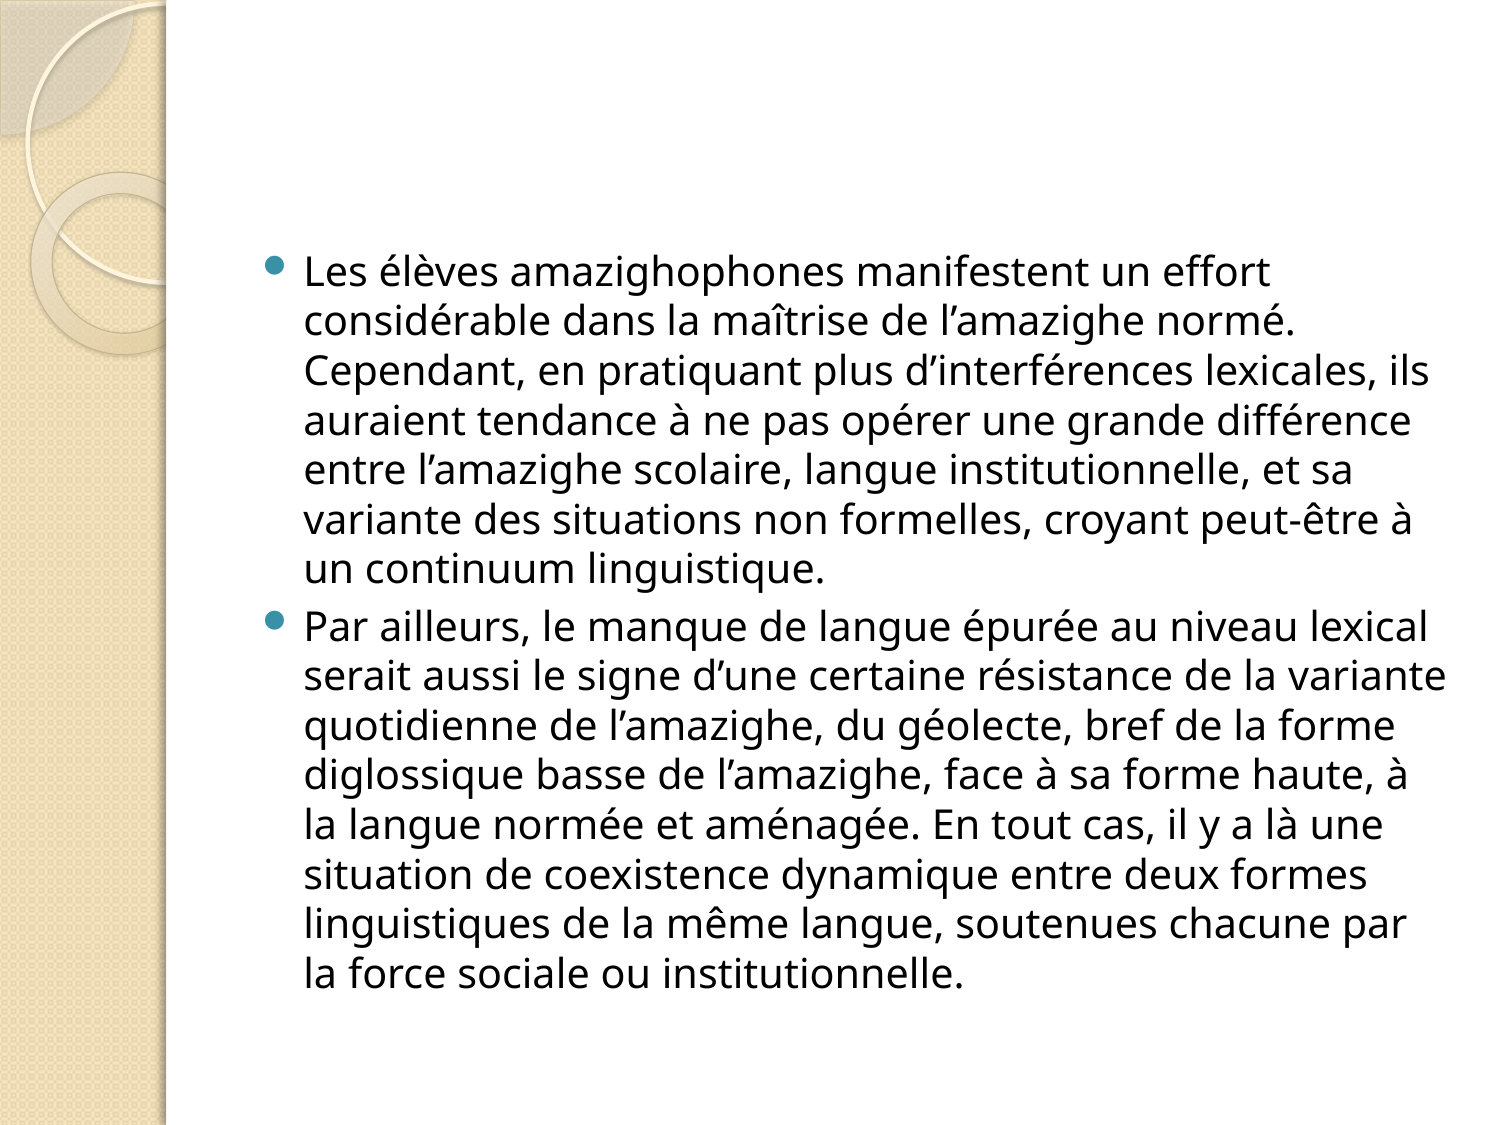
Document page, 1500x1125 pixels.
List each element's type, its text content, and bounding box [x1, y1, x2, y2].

list Les élèves amazighophones manifestent un effort considérable dans la maîtrise de l’amazighe normé. Cependant, en pratiquant plus d’interférences lexicales, ils auraient tendance à ne pas opérer une grande différence entre l’amazighe scolaire, langue institutionnelle, et sa variante des situations non formelles, croyant peut-être à un continuum linguistique. Par ailleurs, le manque de langue épurée au niveau lexical serait aussi le signe d’une certaine résistance de la variante quotidienne de l’amazighe, du géolecte, bref de la forme diglossique basse de l’amazighe, face à sa forme haute, à la langue normée et aménagée. En tout cas, il y a là une situation de coexistence dynamique entre deux formes linguistiques de la même langue, soutenues chacune par la force sociale ou institutionnelle. [235, 237, 1466, 1025]
